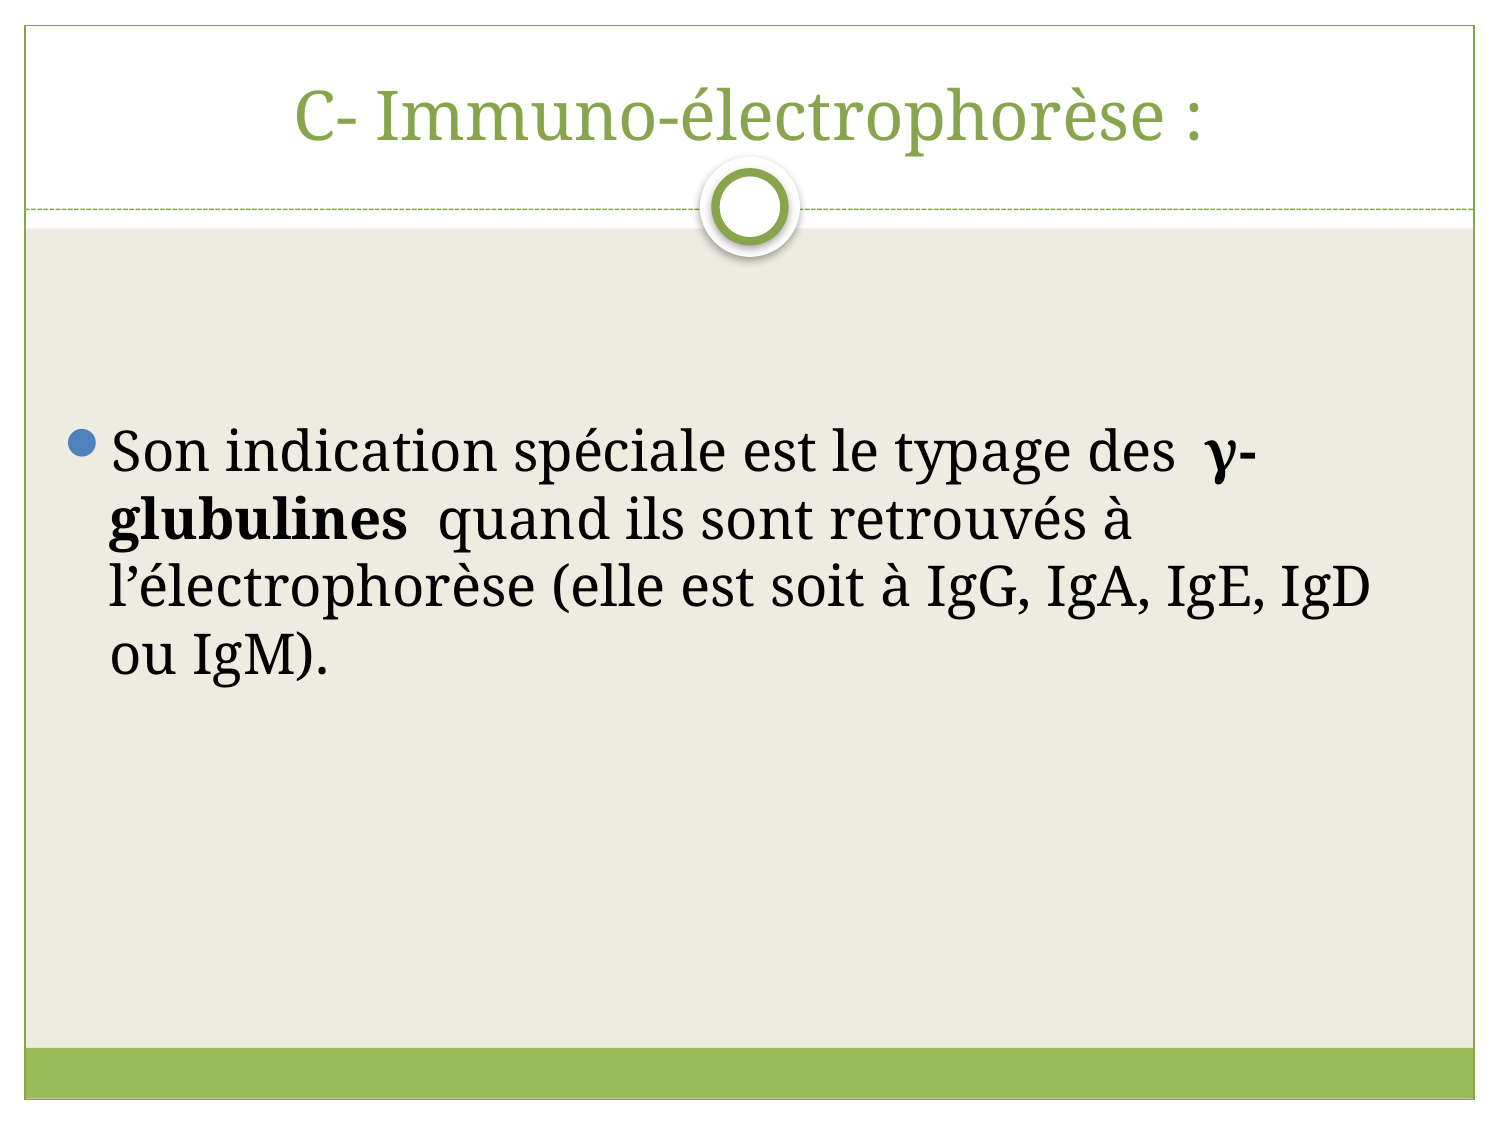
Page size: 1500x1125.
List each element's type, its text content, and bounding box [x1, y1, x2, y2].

list Son indication spéciale est le typage des γ-glubulines quand ils sont retrouvés à l’électrophorèse (elle est soit à IgG, IgA, IgE, IgD ou IgM). [49, 250, 1447, 1001]
title C- Immuno-électrophorèse : [49, 37, 1450, 162]
